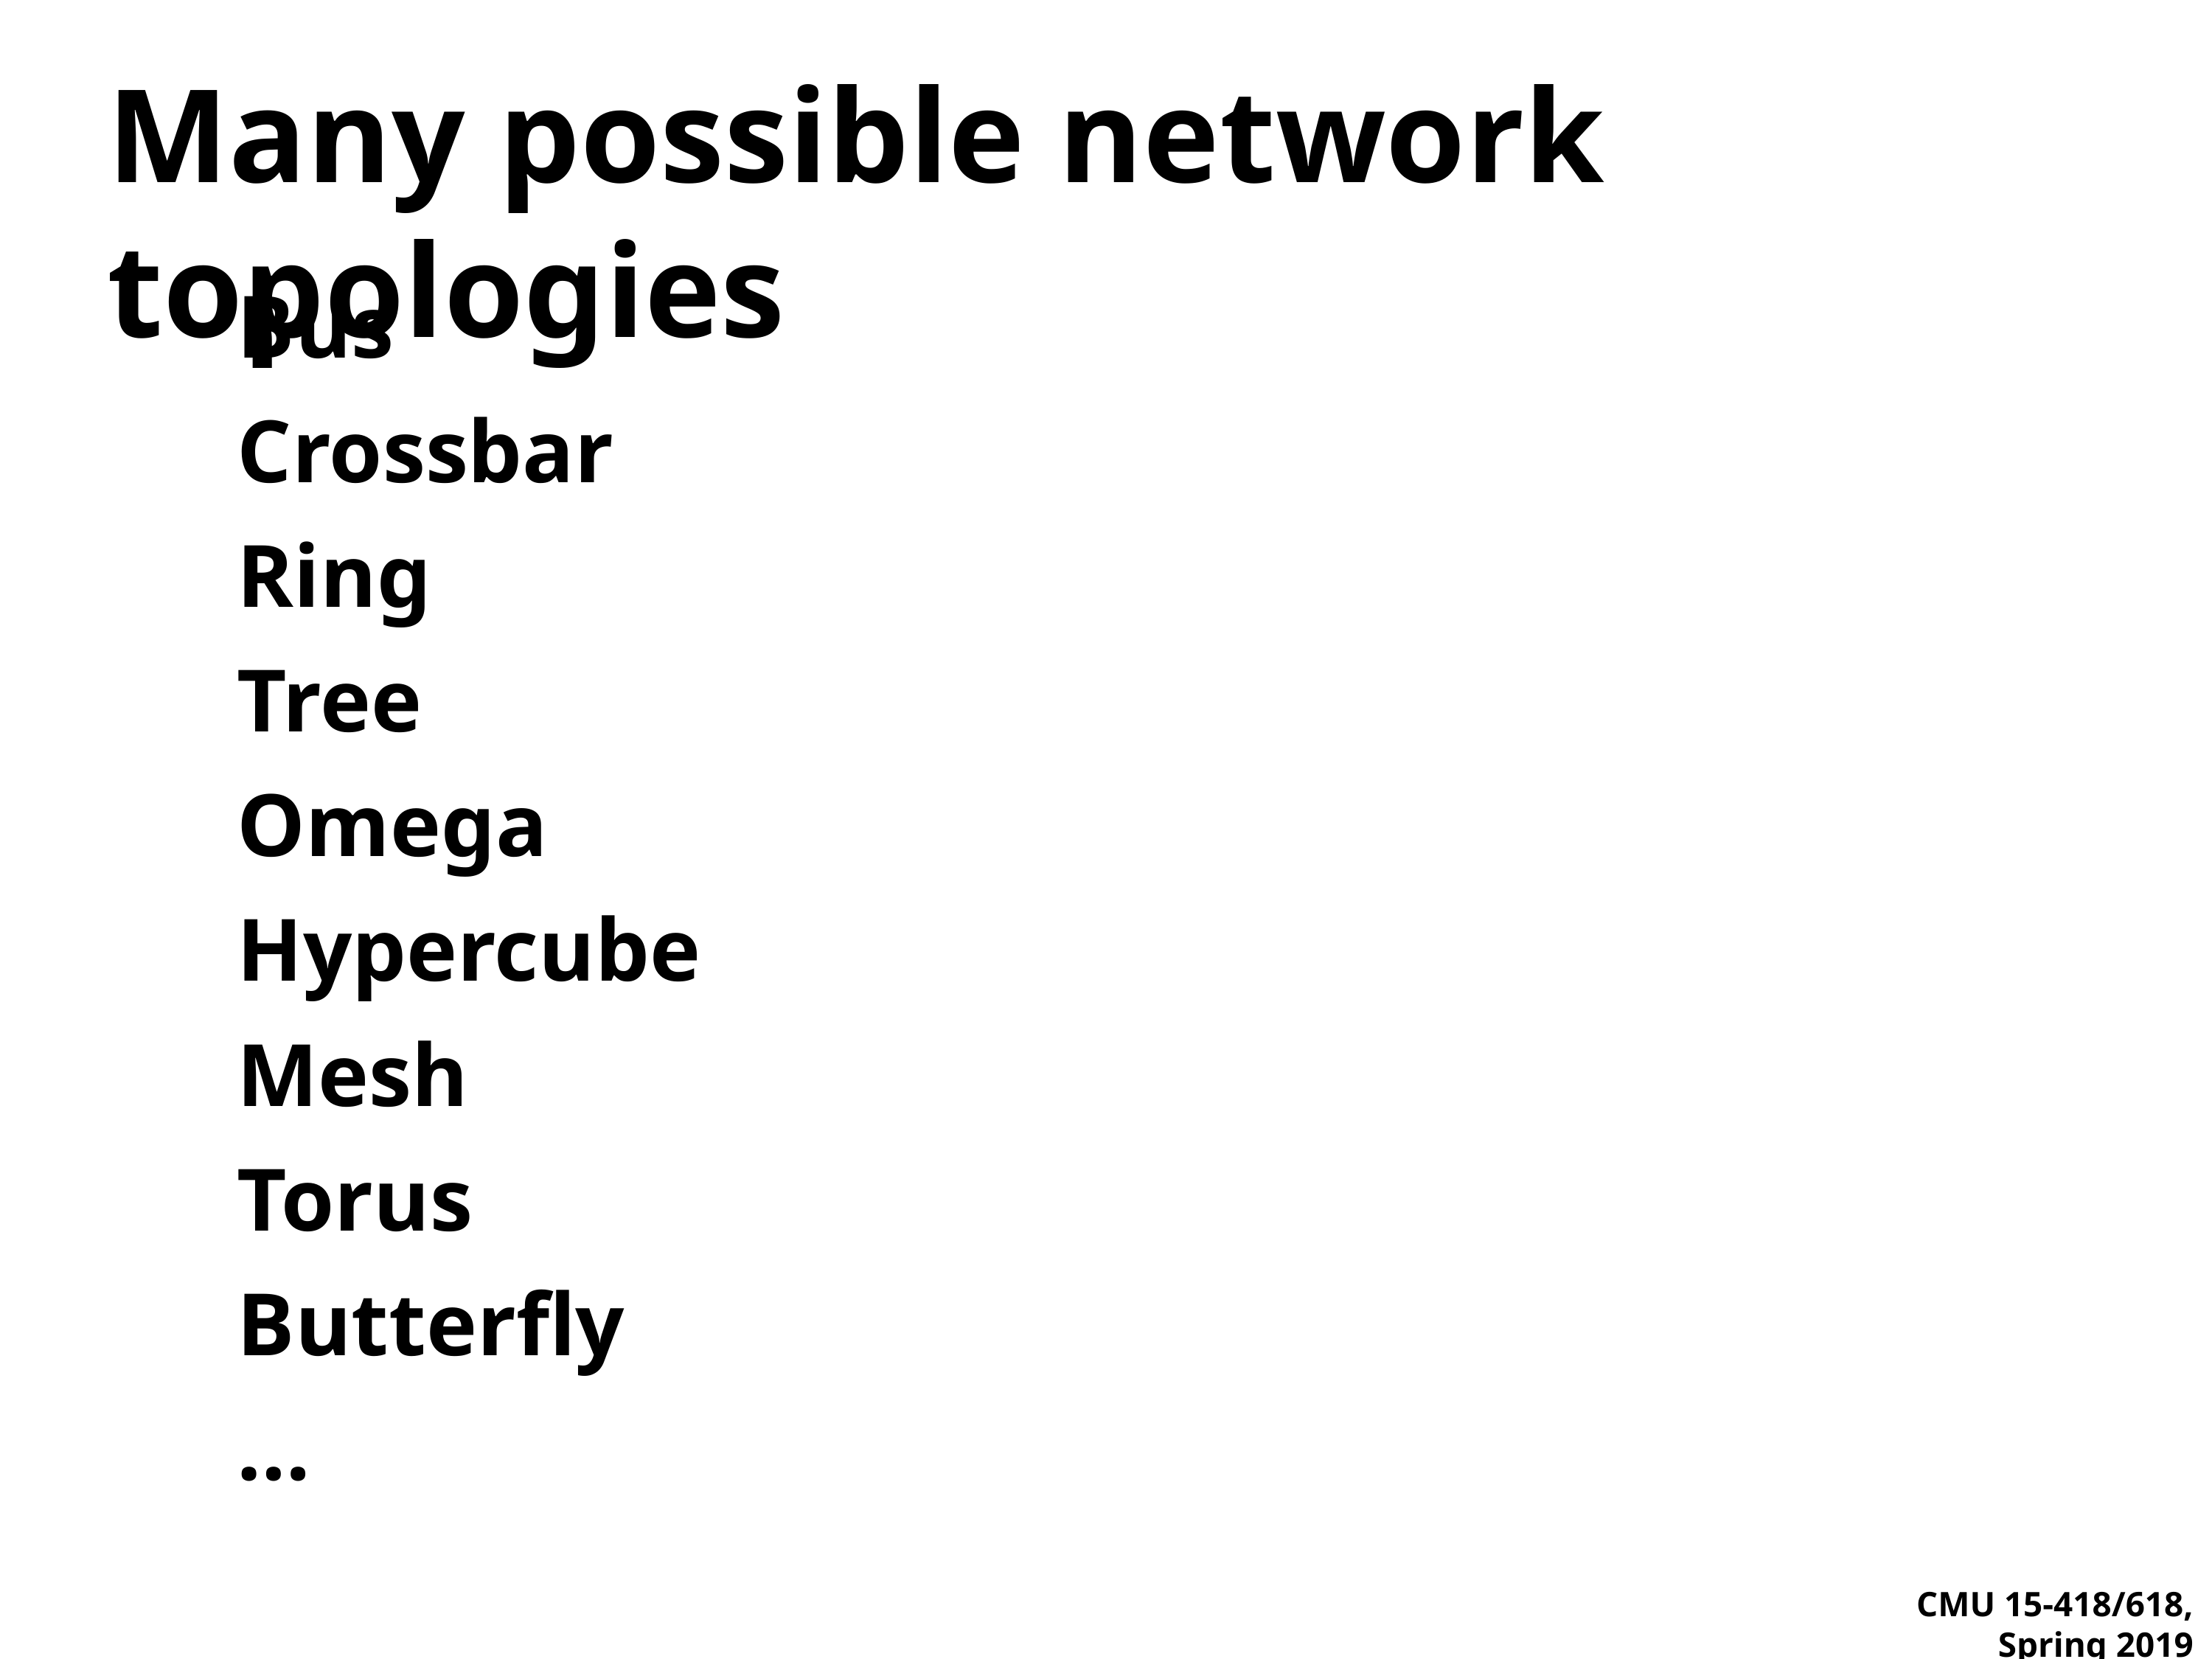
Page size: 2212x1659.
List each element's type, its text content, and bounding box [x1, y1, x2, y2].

title Many possible network topologies [100, 47, 2056, 184]
list Bus Crossbar Ring Tree Omega Hypercube Mesh Torus Butterfly … [230, 265, 2110, 1518]
